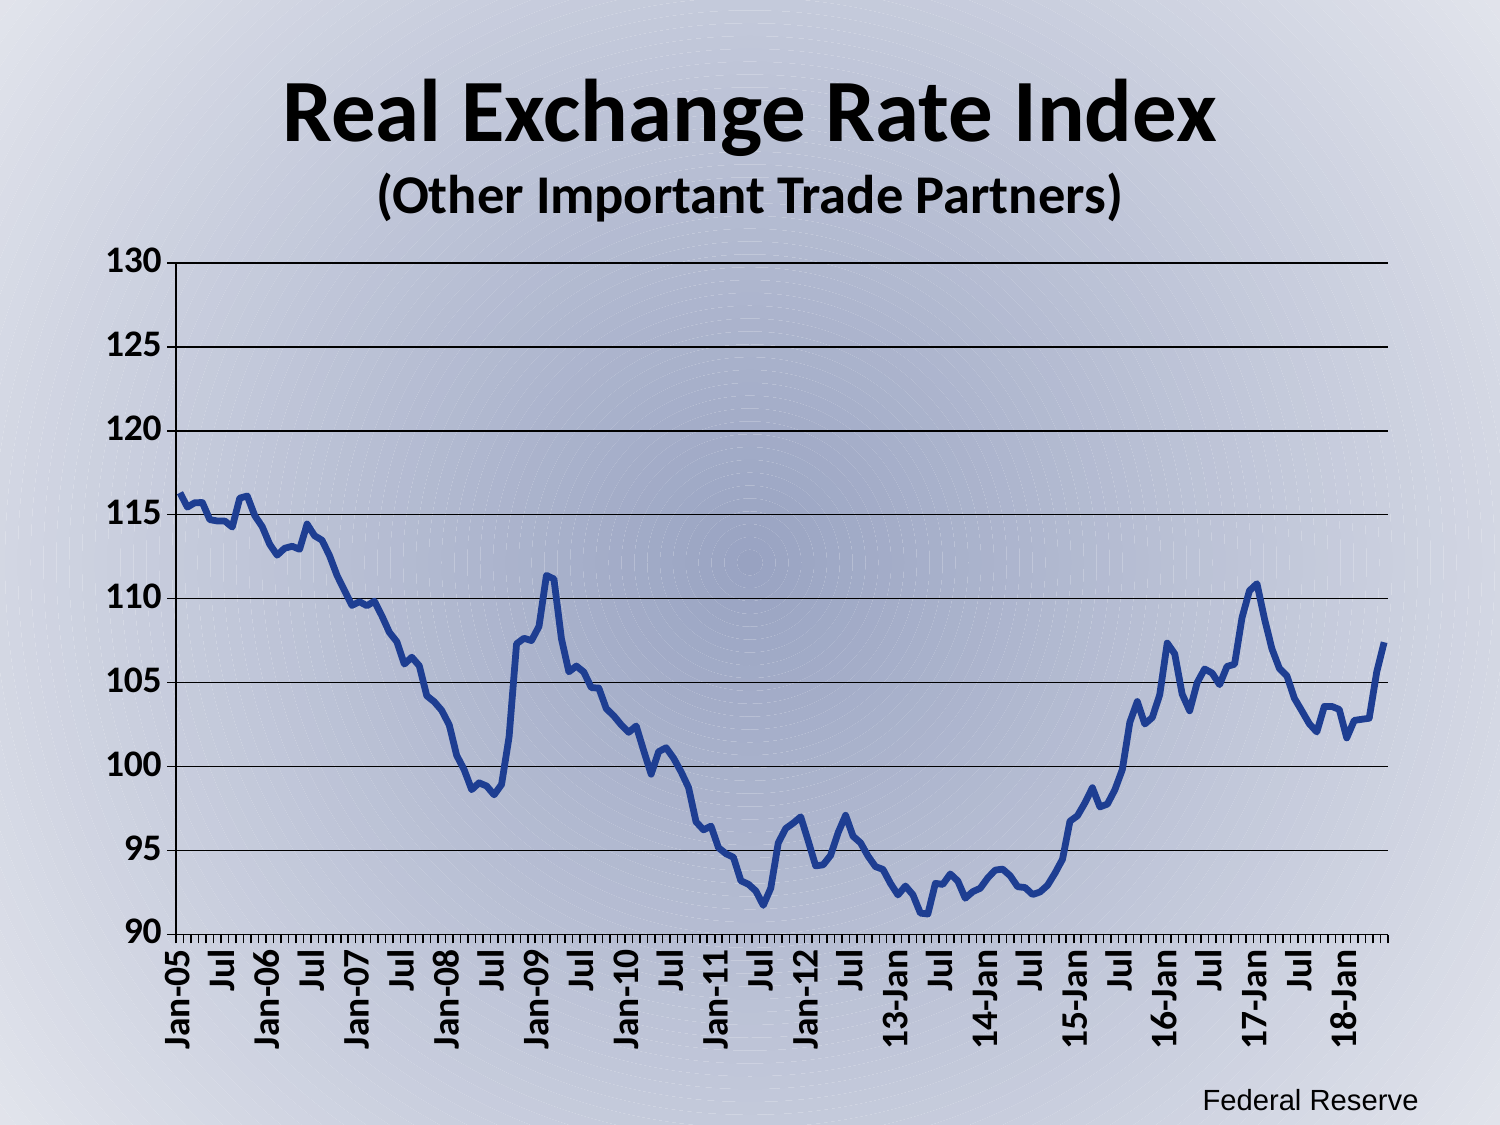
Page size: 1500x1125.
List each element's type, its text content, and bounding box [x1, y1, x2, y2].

text_box Federal Reserve [1188, 1073, 1434, 1124]
title Real Exchange Rate Index (Other Important Trade Partners) [75, 45, 1425, 211]
chart [74, 212, 1426, 1075]
